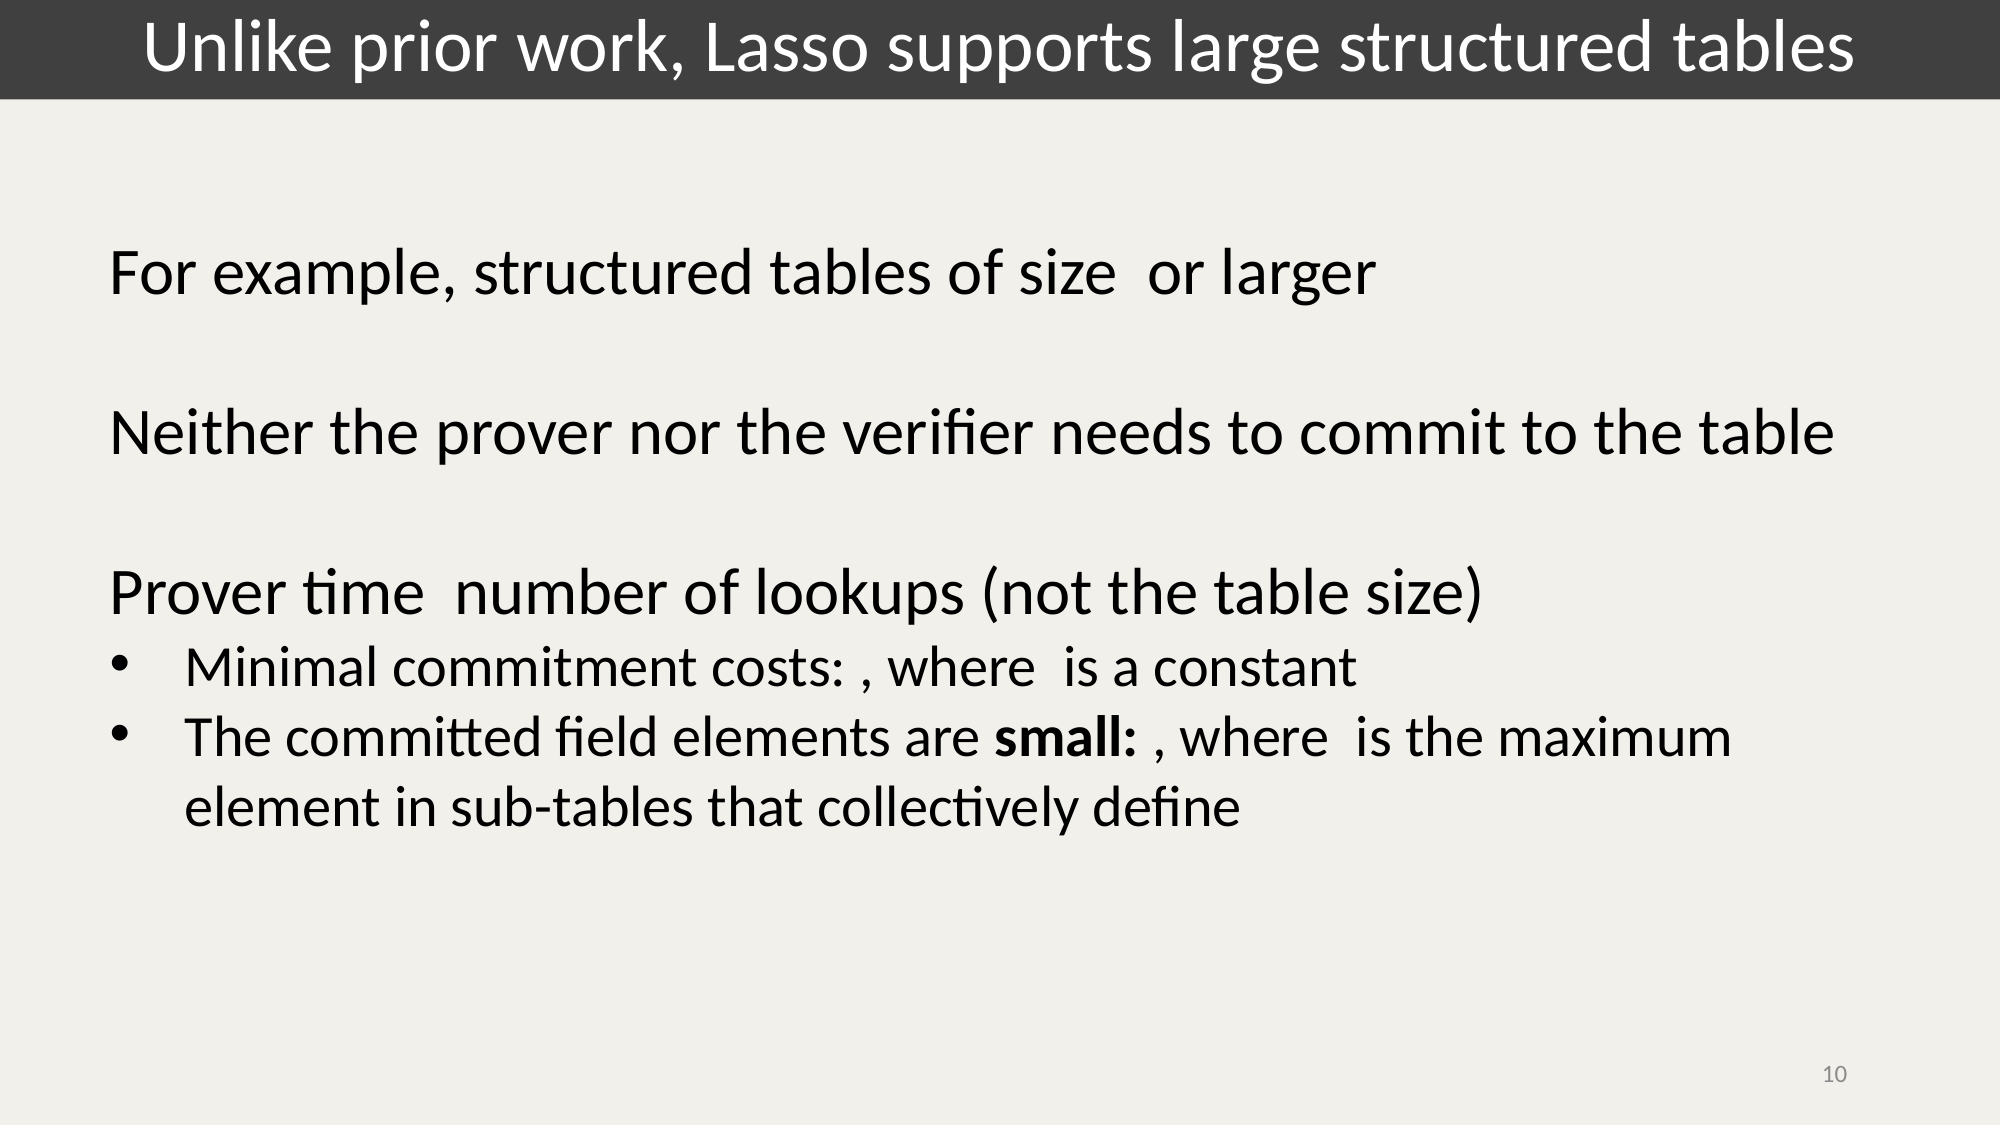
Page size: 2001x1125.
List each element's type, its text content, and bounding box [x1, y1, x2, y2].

text_box Unlike prior work, Lasso supports large structured tables [0, 0, 2000, 100]
slide_number 10 [1412, 1042, 1863, 1103]
